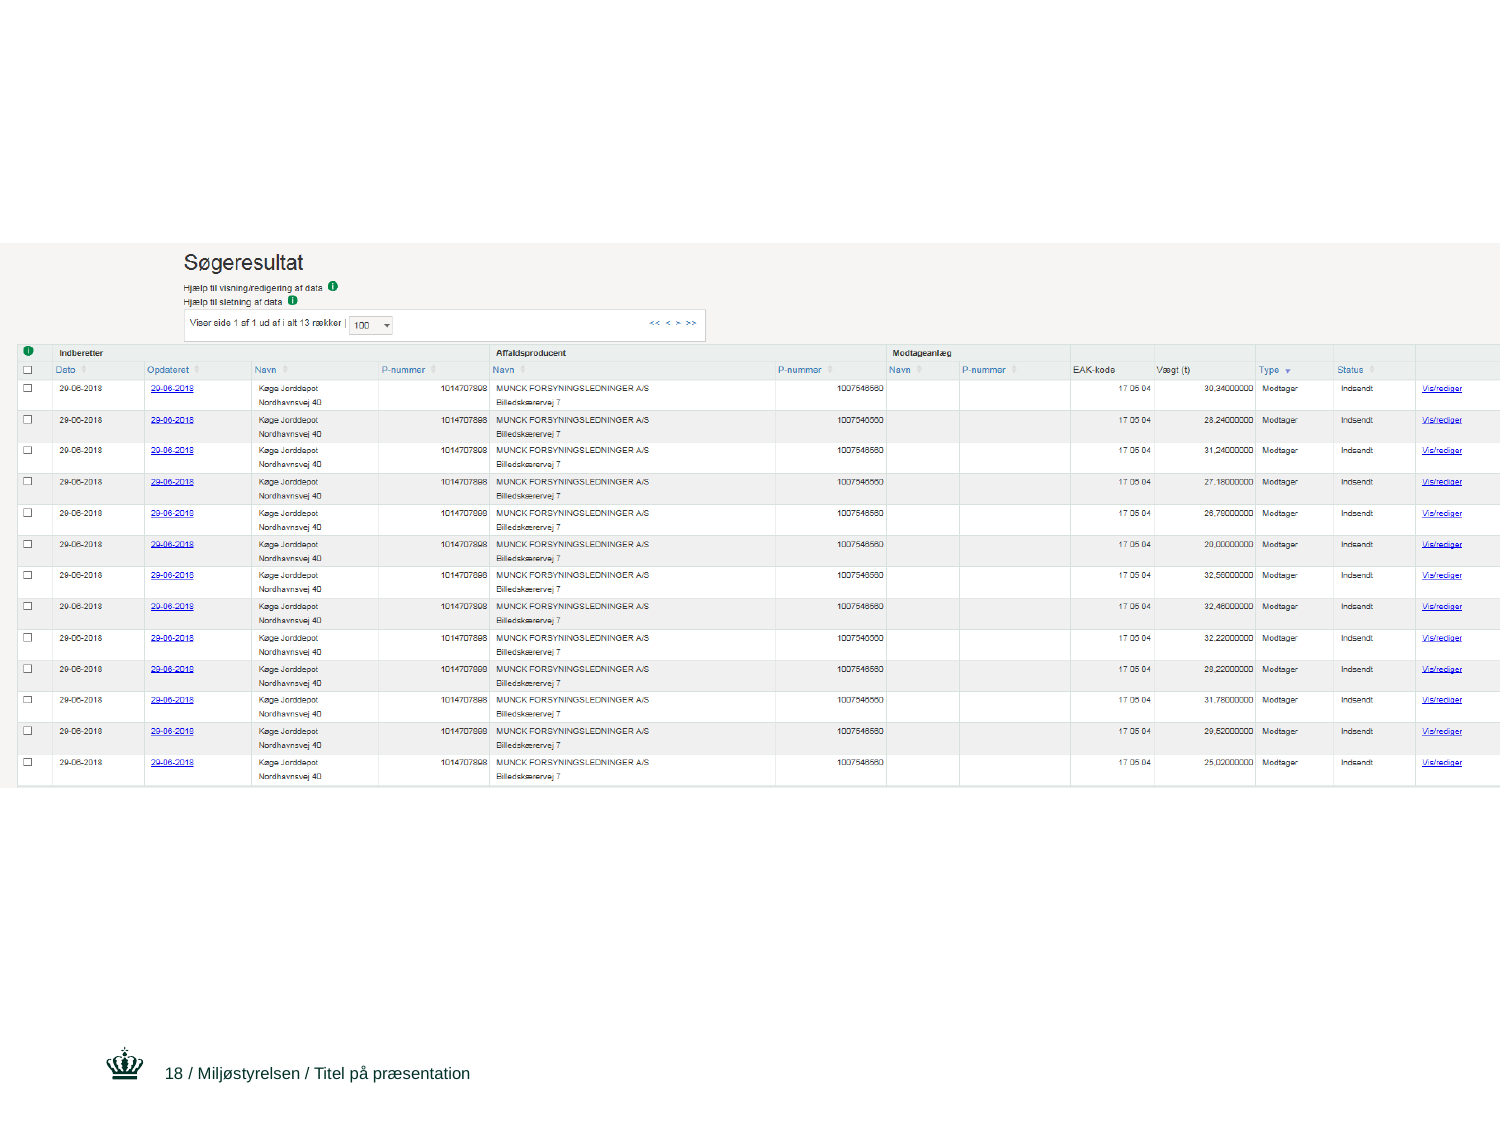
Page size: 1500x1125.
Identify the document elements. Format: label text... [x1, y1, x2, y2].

slide_number 18 [134, 1049, 184, 1083]
footer / Miljøstyrelsen / Titel på præsentation [188, 1049, 786, 1083]
picture [0, 243, 1500, 789]
